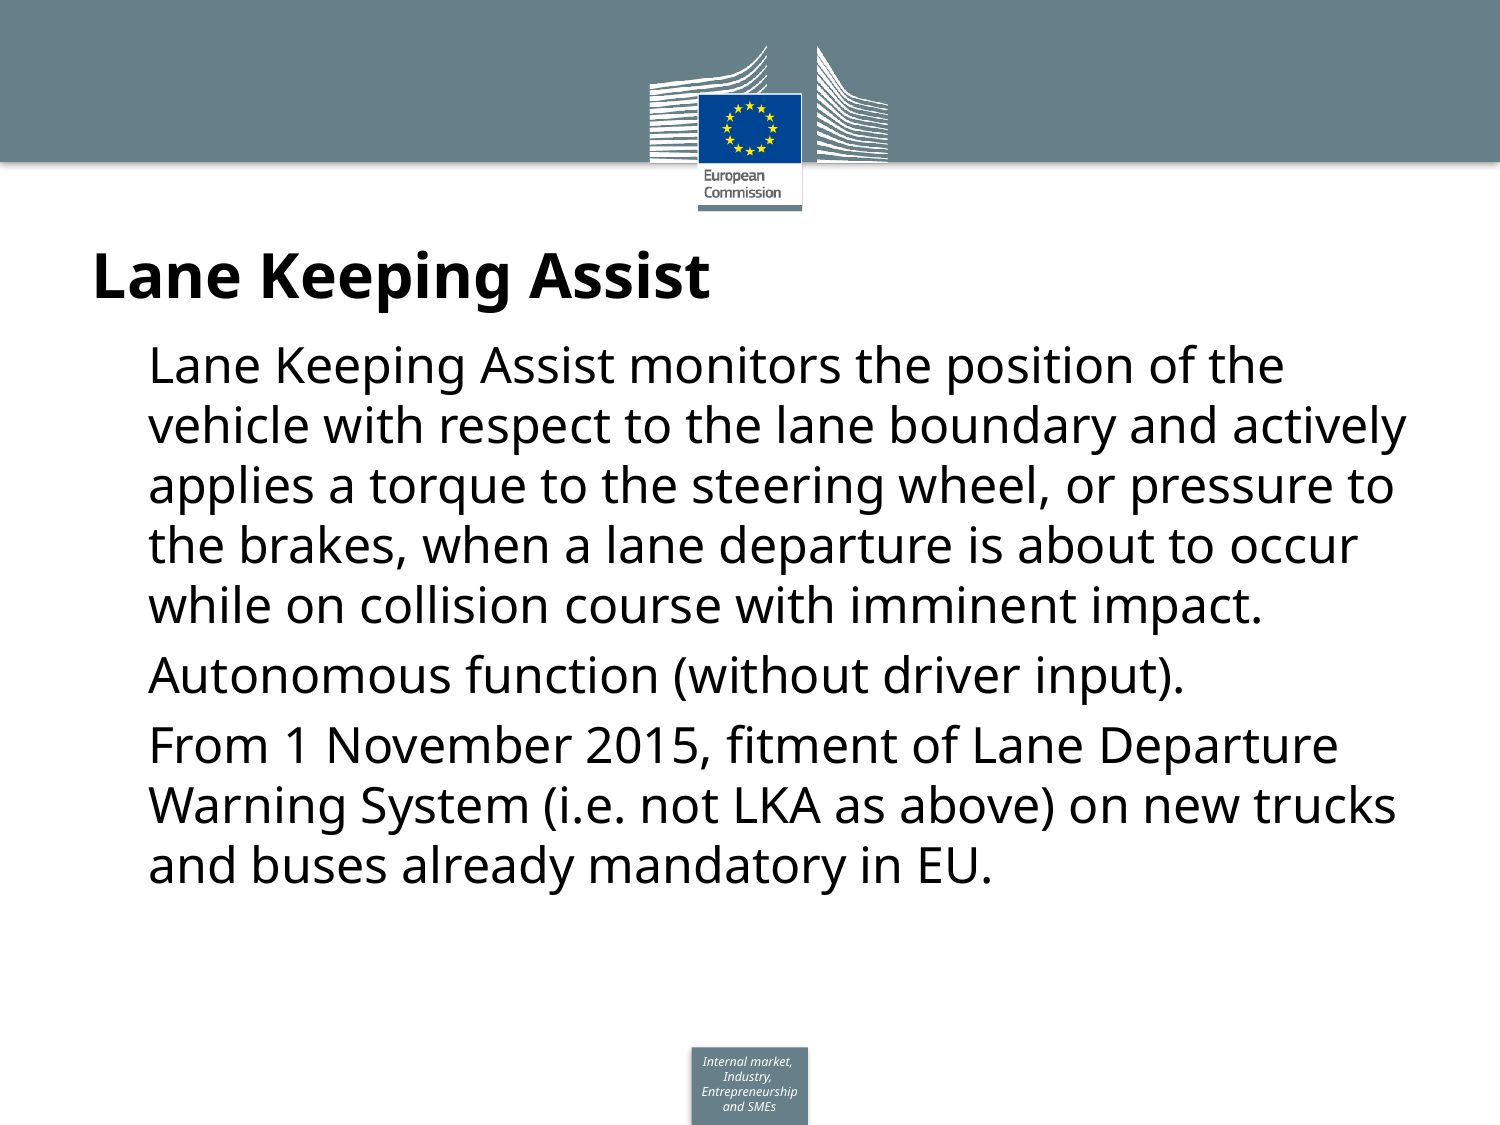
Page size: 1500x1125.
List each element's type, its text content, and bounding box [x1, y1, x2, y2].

title Lane Keeping Assist [76, 196, 1459, 350]
picture [611, 45, 888, 196]
list Lane Keeping Assist monitors the position of the vehicle with respect to the lane boundary and actively applies a torque to the steering wheel, or pressure to the brakes, when a lane departure is about to occur while on collision course with imminent impact. Autonomous function (without driver input). From 1 November 2015, fitment of Lane Departure Warning System (i.e. not LKA as above) on new trucks and buses already mandatory in EU. [76, 326, 1447, 1083]
